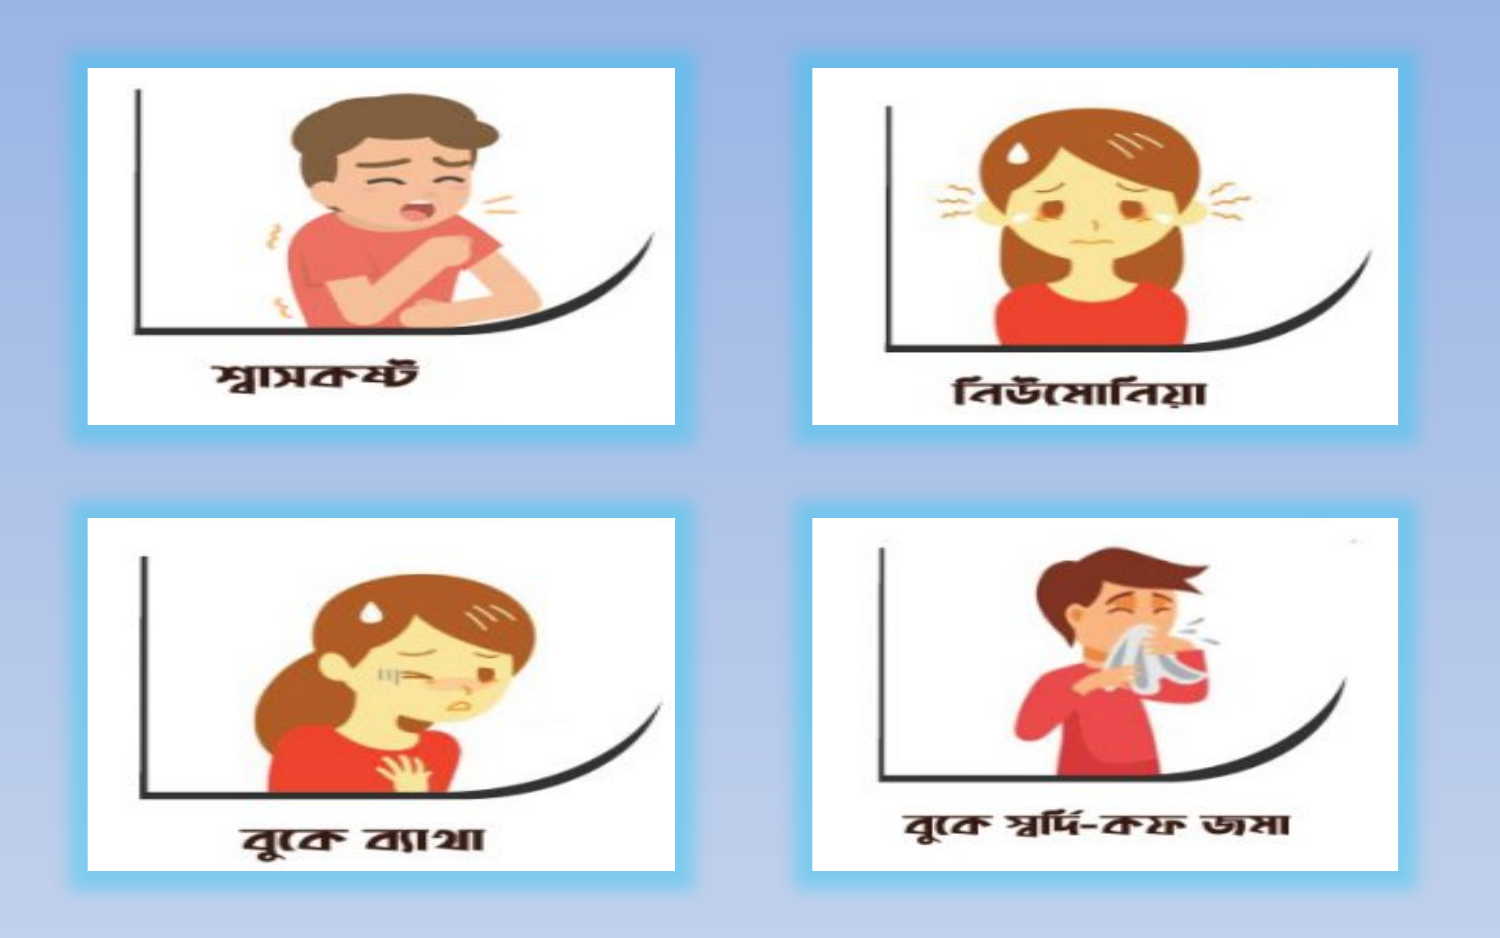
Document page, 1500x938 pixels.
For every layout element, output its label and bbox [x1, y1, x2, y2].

picture [87, 518, 676, 871]
picture [812, 68, 1399, 425]
picture [812, 518, 1399, 871]
picture [87, 68, 676, 425]
